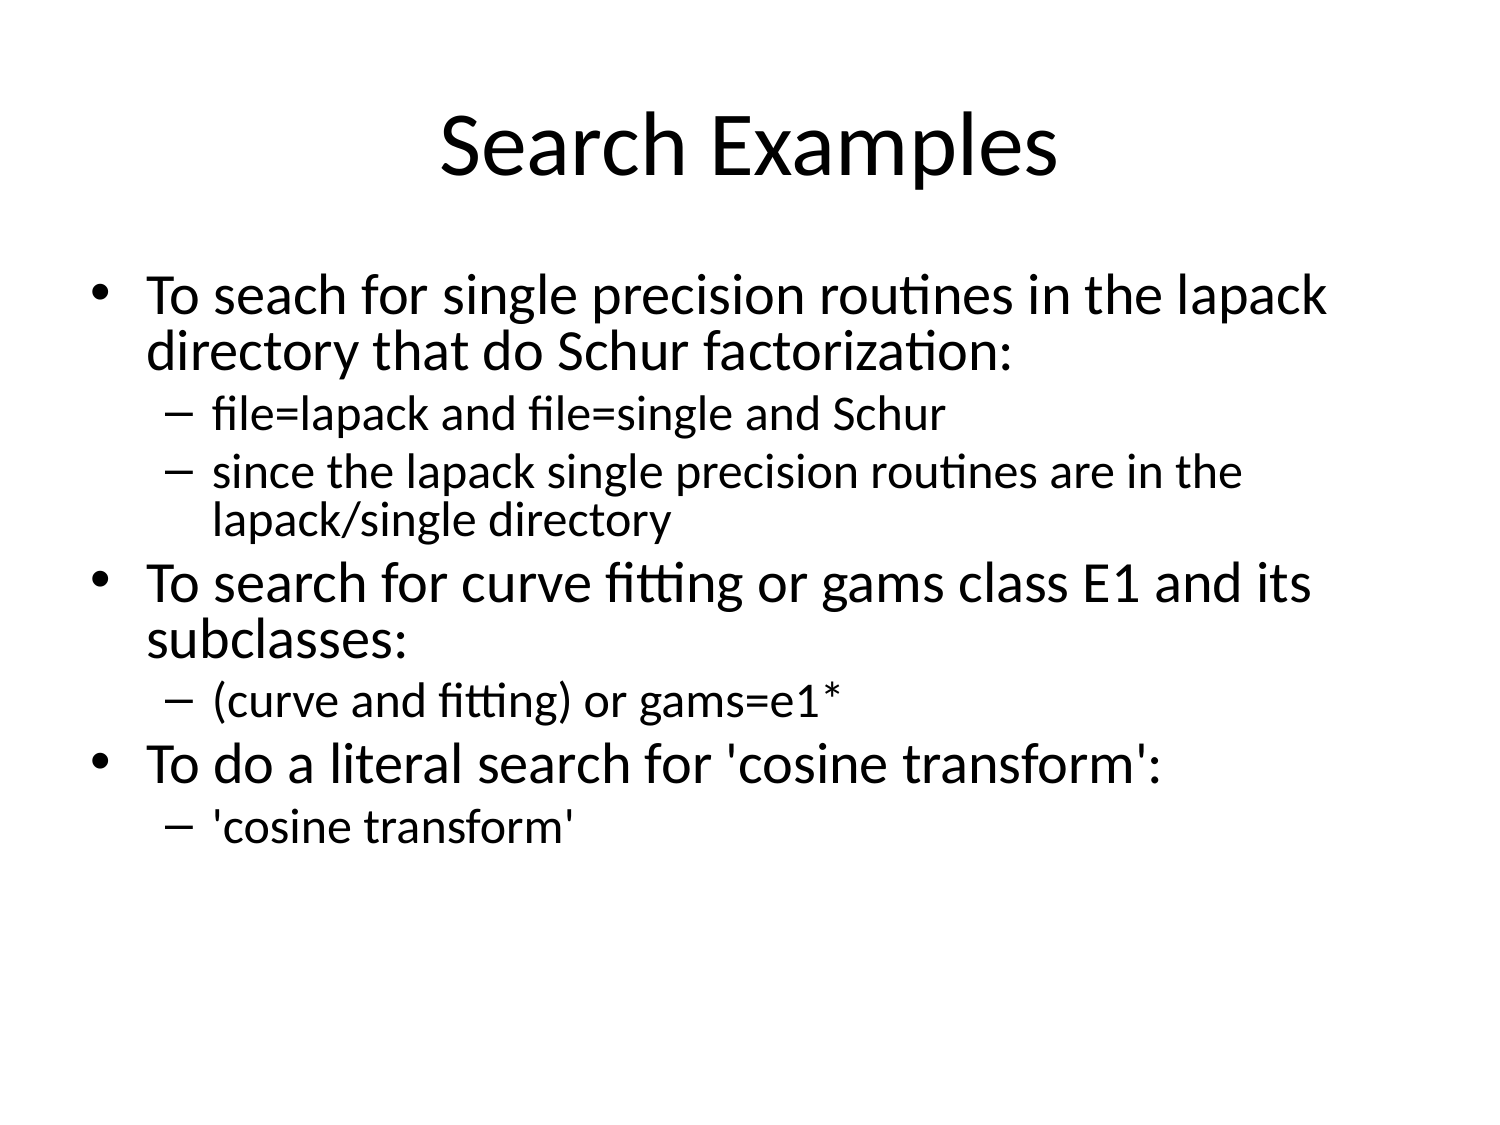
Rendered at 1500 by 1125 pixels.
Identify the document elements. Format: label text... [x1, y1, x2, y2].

list To seach for single precision routines in the lapack directory that do Schur factorization: file=lapack and file=single and Schur since the lapack single precision routines are in the lapack/single directory To search for curve fitting or gams class E1 and its subclasses: (curve and fitting) or gams=e1* To do a literal search for 'cosine transform': 'cosine transform' [75, 262, 1425, 1005]
title Search Examples [75, 45, 1425, 233]
